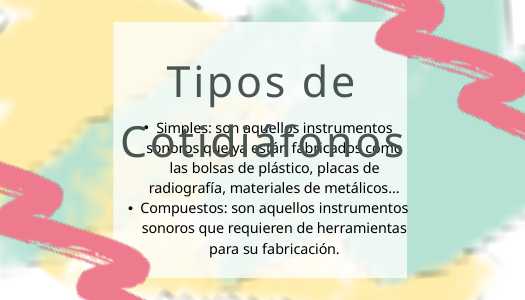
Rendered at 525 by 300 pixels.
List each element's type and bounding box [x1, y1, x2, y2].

picture [0, 196, 235, 279]
picture [280, 12, 525, 93]
text_box [0, 101, 525, 300]
text_box [0, 0, 525, 195]
text_box [113, 21, 408, 279]
